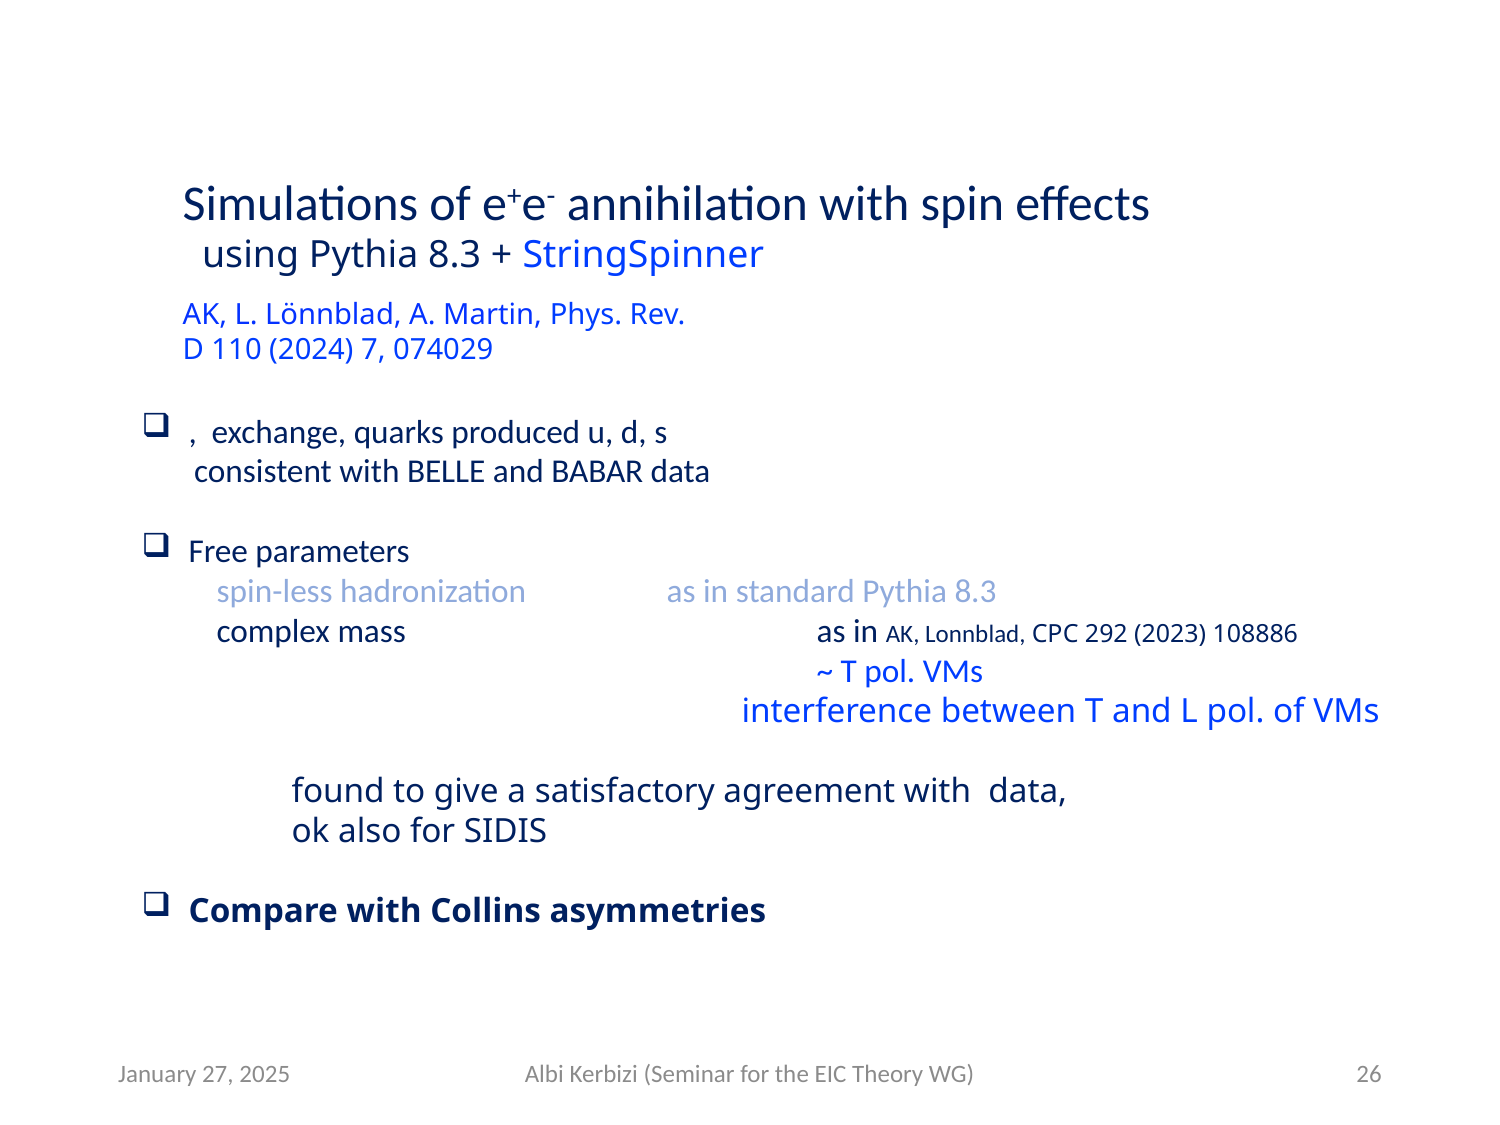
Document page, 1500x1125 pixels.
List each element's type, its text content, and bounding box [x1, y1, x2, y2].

footer Albi Kerbizi (Seminar for the EIC Theory WG) [496, 1042, 1004, 1103]
text_box Simulations of e+e- annihilation with spin effects using Pythia 8.3 + StringSpinner [167, 162, 1500, 323]
slide_number 26 [1059, 1042, 1397, 1103]
text_box AK, L. Lönnblad, A. Martin, Phys. Rev. D 110 (2024) 7, 074029 [167, 287, 976, 373]
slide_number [103, 1042, 441, 1103]
